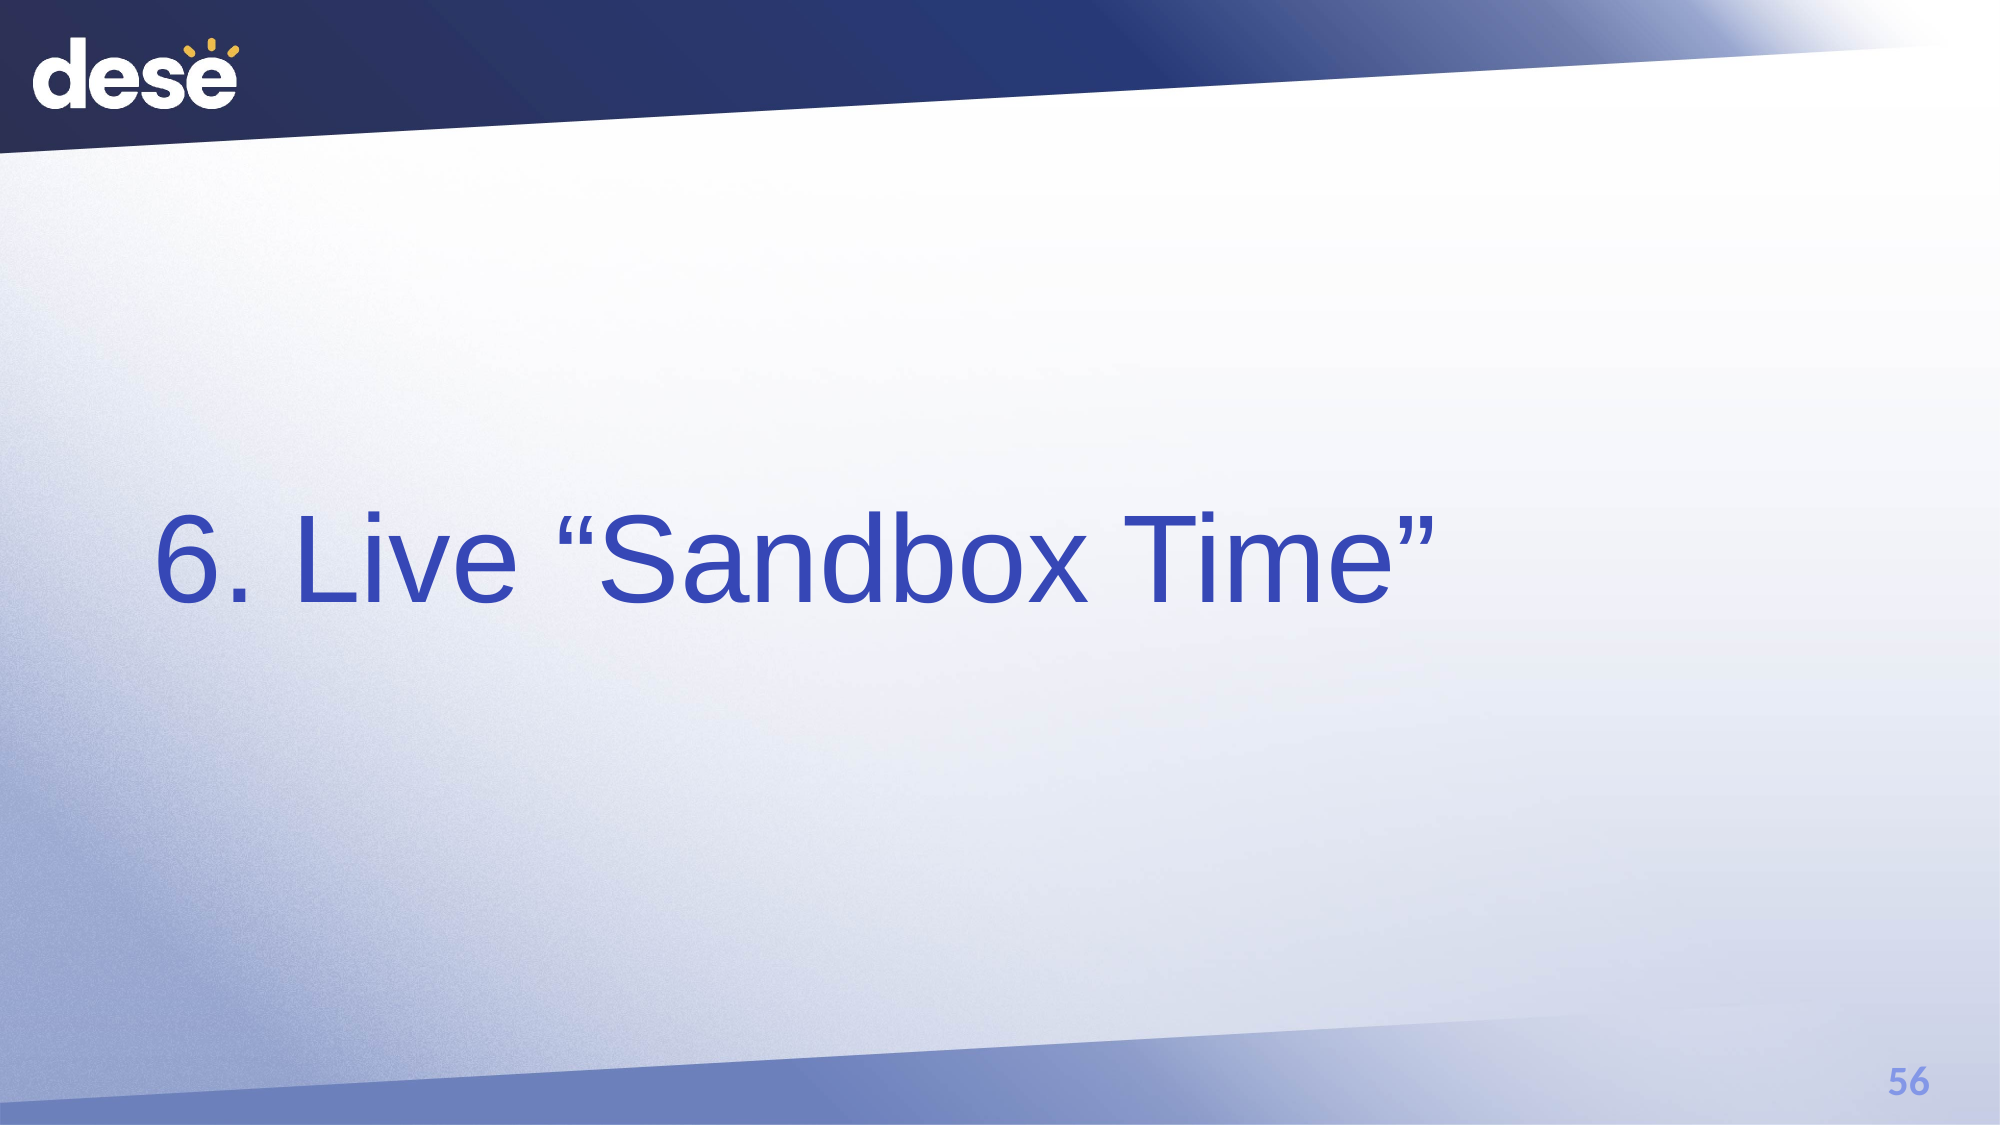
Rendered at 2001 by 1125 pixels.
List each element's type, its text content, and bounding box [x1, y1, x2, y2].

picture [0, 0, 2000, 1125]
title 6. Live “Sandbox Time” [137, 472, 1922, 653]
